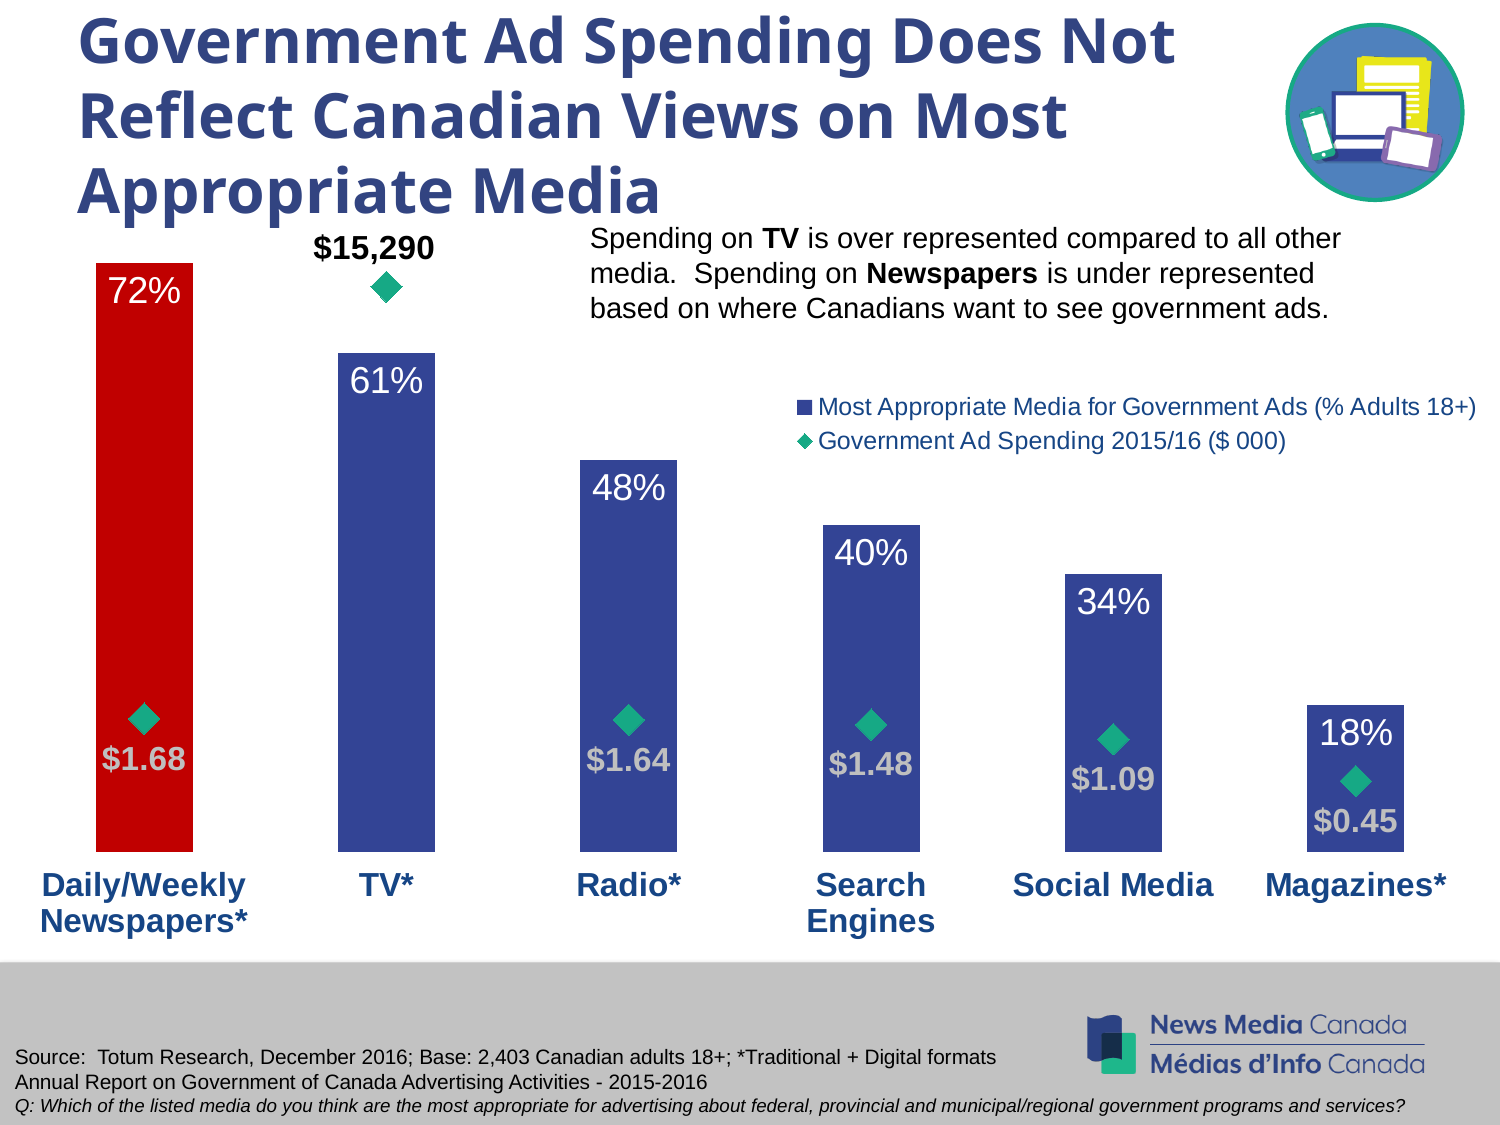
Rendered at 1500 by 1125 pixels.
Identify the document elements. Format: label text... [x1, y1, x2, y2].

picture [1280, 31, 1463, 174]
title Government Ad Spending Does Not Reflect Canadian Views on Most Appropriate Media [62, 37, 1413, 173]
text_box Source: Totum Research, December 2016; Base: 2,403 Canadian adults 18+; *Traditional + Digital formats Annual Report on Government of Canada Advertising Activities - 2015-2016 Q: Which of the listed media do you think are the most appropriate for advertising about federal, provincial and municipal/regional government programs and services? [0, 1036, 1500, 1124]
chart [0, 174, 1500, 952]
